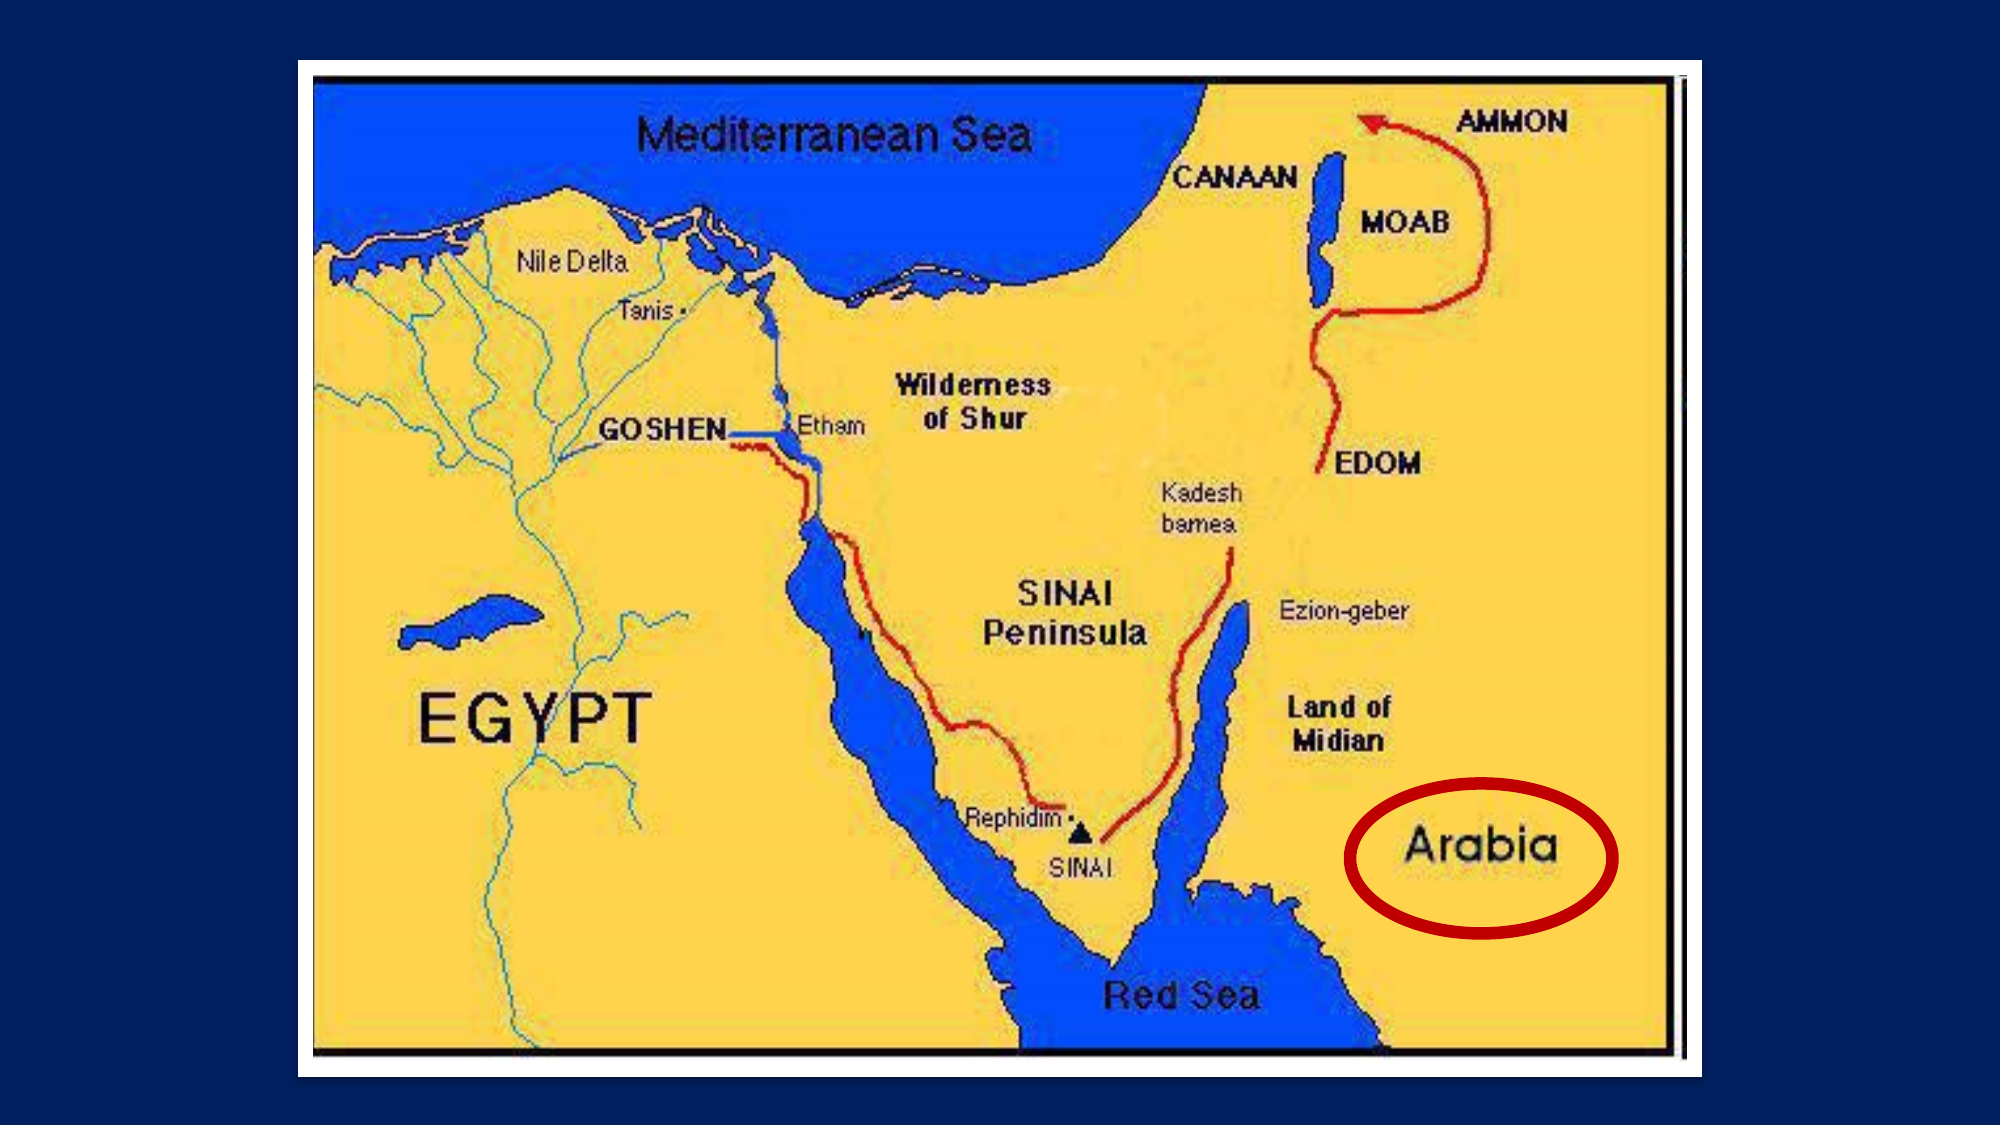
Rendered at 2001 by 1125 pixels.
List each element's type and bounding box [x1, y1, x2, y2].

picture [312, 74, 1688, 1063]
